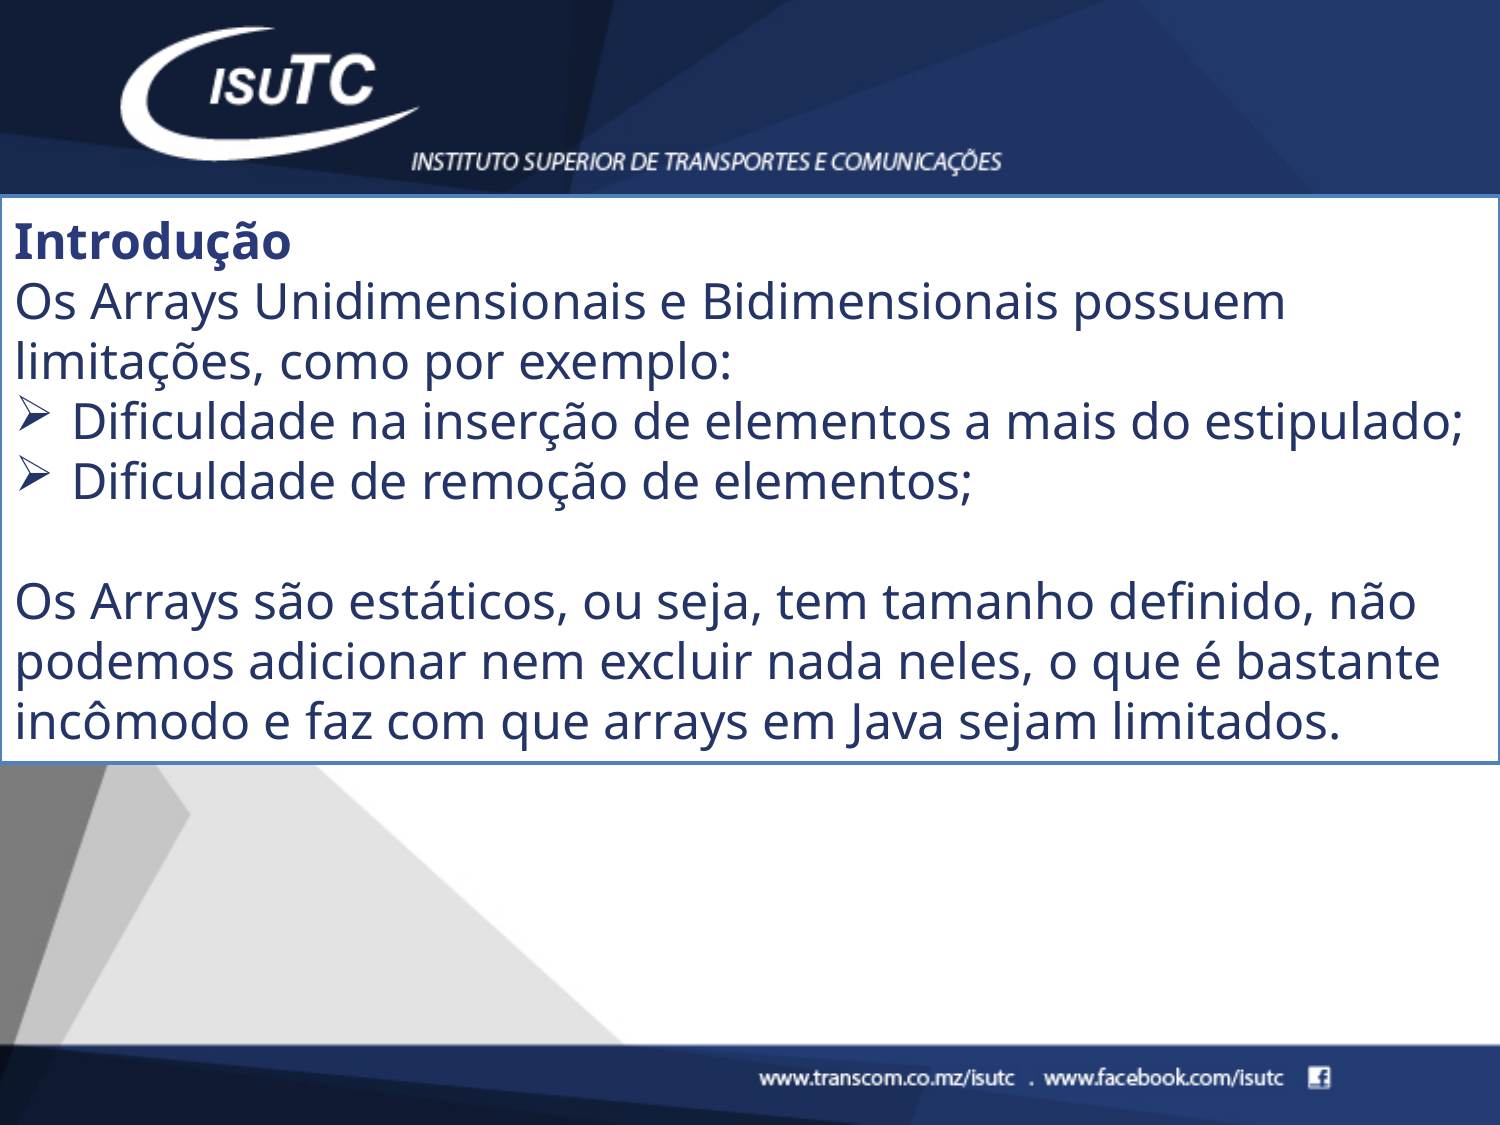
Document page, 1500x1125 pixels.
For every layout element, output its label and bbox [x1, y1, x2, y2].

text_box [0, 0, 1500, 1125]
